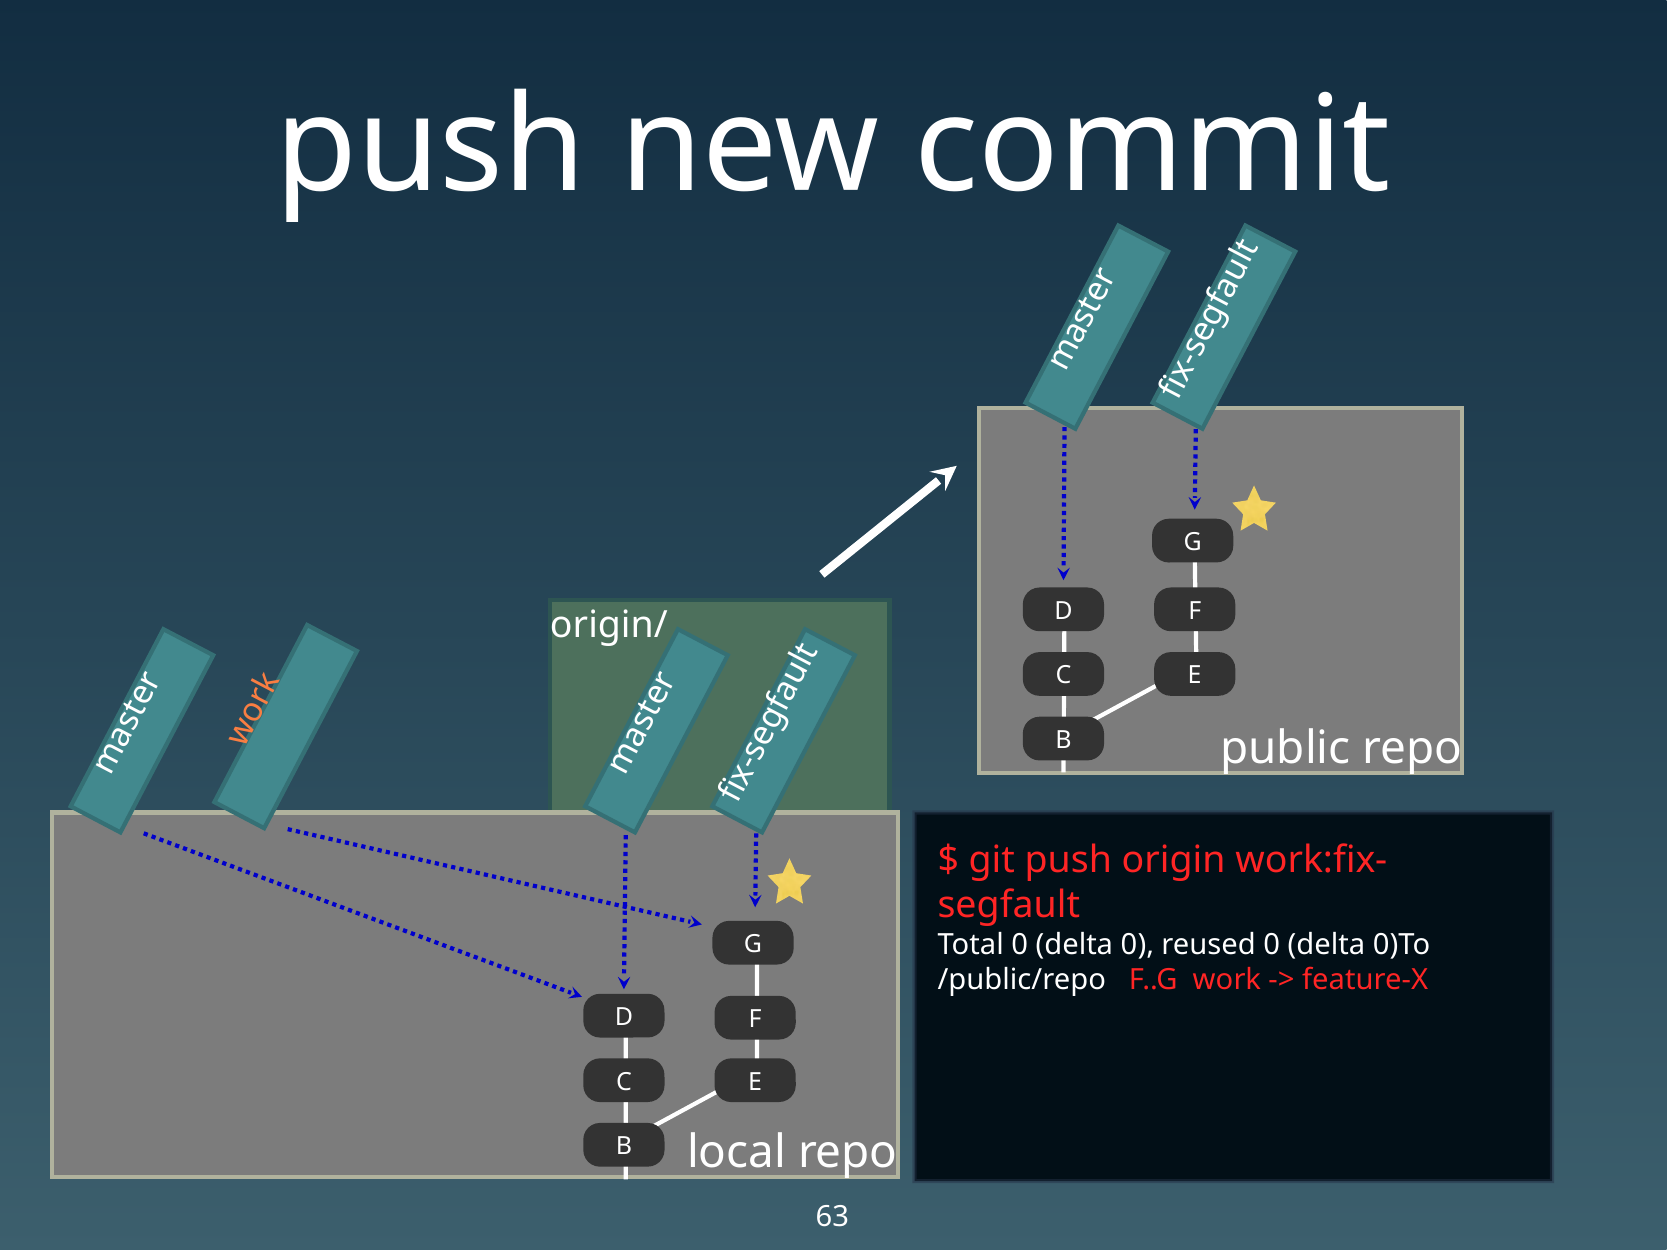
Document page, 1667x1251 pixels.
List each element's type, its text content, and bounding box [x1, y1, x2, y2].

text_box [1232, 485, 1276, 531]
text_box [1057, 567, 1070, 581]
text_box G [712, 920, 794, 965]
text_box public repo [979, 408, 1463, 773]
text_box G [1152, 518, 1234, 563]
text_box [767, 858, 812, 904]
text_box E [1154, 652, 1236, 696]
text_box 63 [810, 1189, 855, 1236]
text_box master [585, 629, 728, 833]
text_box origin/ [549, 600, 890, 812]
text_box local repo [52, 812, 898, 1177]
text_box B [583, 1122, 665, 1167]
text_box E [714, 1058, 796, 1103]
text_box C [1022, 652, 1105, 696]
text_box F [1154, 587, 1236, 632]
text_box $ git push origin work:fix-segfault Total 0 (delta 0), reused 0 (delta 0)To /public/repo F..G work -> feature-X [914, 812, 1553, 1182]
text_box [617, 976, 631, 990]
text_box [568, 986, 582, 999]
text_box [943, 465, 957, 479]
text_box F [714, 995, 796, 1040]
text_box master [70, 629, 214, 833]
text_box master [1025, 225, 1169, 429]
text_box D [583, 993, 665, 1038]
text_box work [214, 624, 357, 829]
text_box fix-segfault [1152, 225, 1296, 429]
text_box C [583, 1058, 665, 1103]
title push new commit [161, 32, 1505, 243]
text_box [749, 894, 762, 908]
text_box [688, 915, 702, 928]
text_box D [1022, 587, 1105, 632]
text_box [1188, 497, 1202, 510]
text_box fix-segfault [712, 629, 855, 833]
text_box B [1022, 716, 1105, 761]
